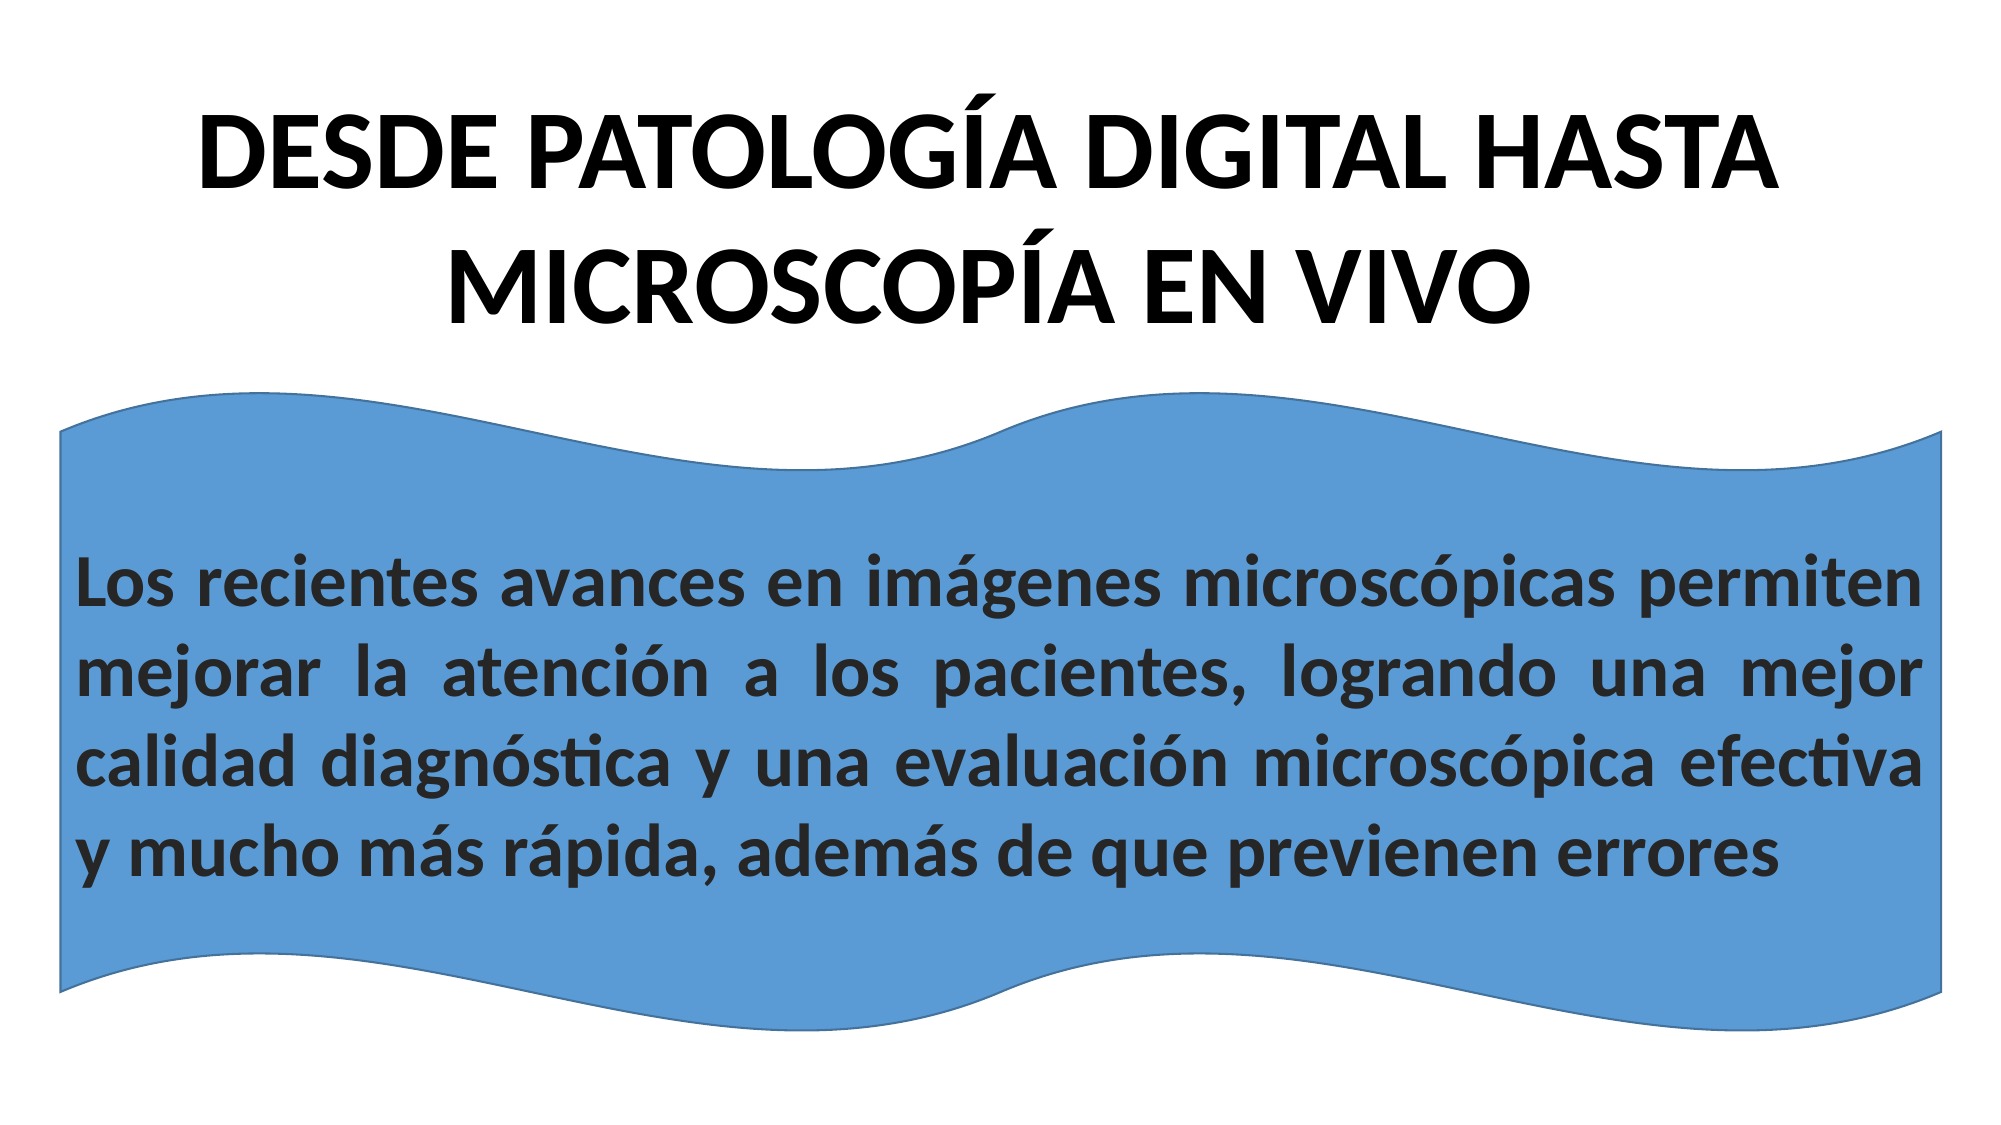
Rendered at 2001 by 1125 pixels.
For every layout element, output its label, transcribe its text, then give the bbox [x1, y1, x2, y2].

text_box DESDE PATOLOGÍA DIGITAL HASTA MICROSCOPÍA EN VIVO [81, 68, 1897, 353]
text_box Los recientes avances en imágenes microscópicas permiten mejorar la atención a los pacientes, logrando una mejor calidad diagnóstica y una evaluación microscópica efectiva y mucho más rápida, además de que previenen errores [59, 392, 1943, 1032]
